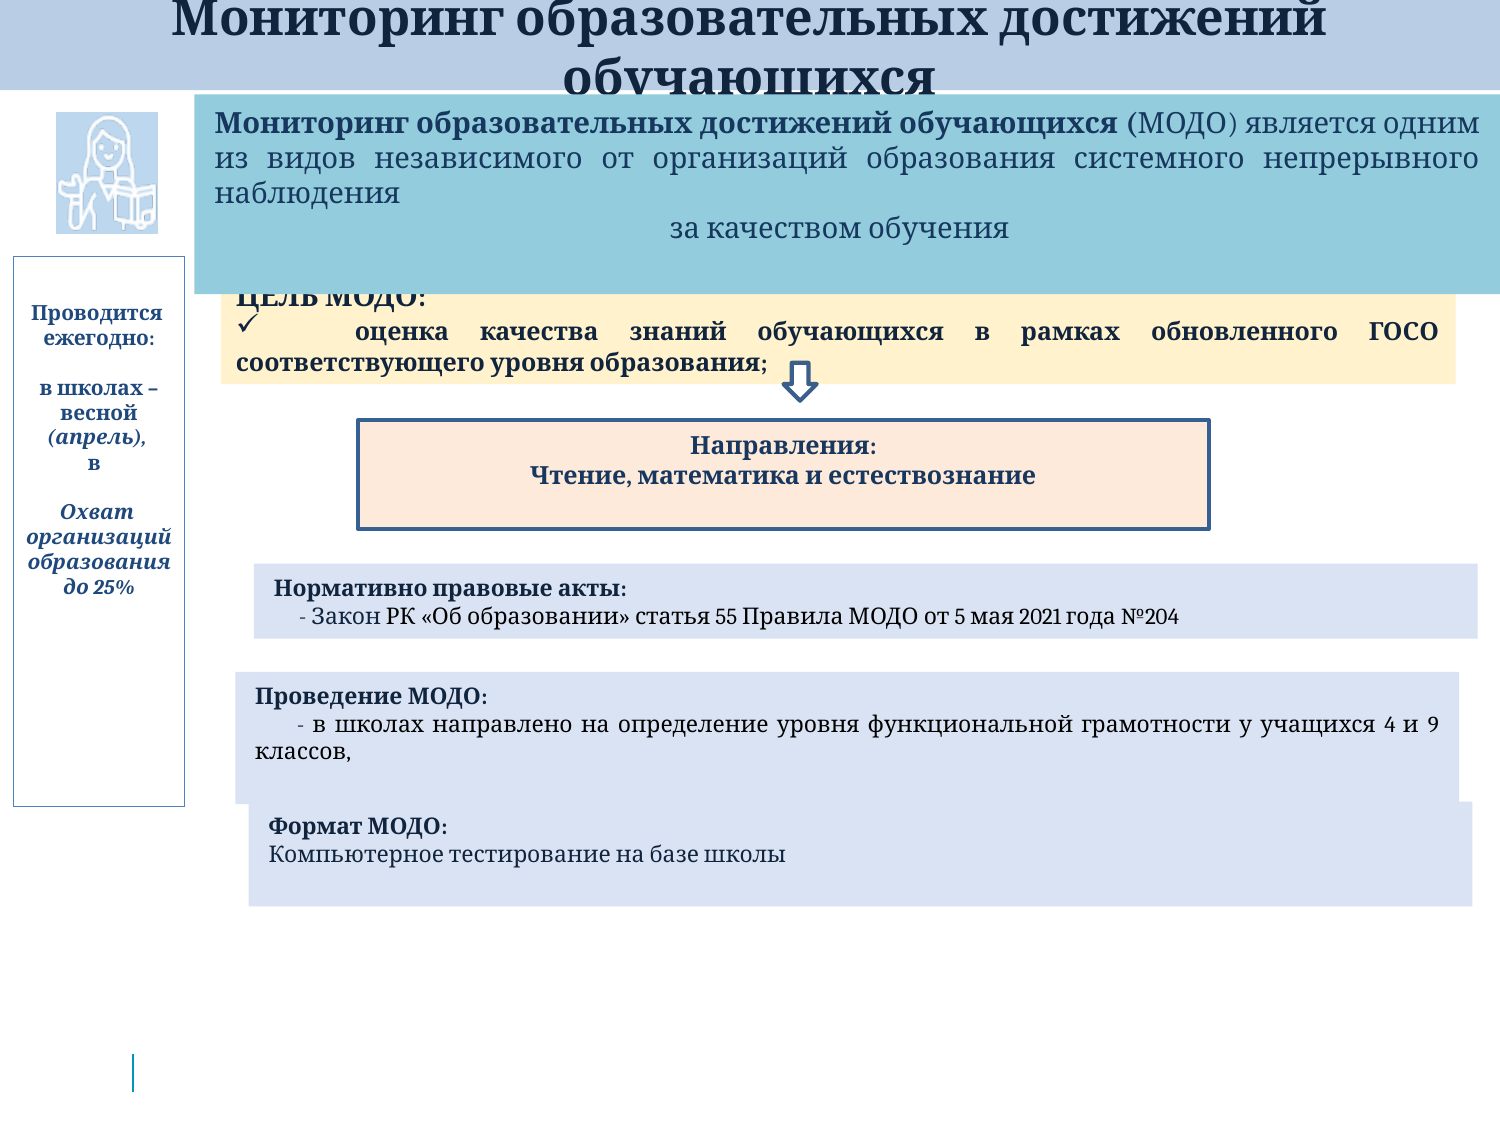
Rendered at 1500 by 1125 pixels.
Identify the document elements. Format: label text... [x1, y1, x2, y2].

text_box ЦЕЛЬ МОДО: оценка качества знаний обучающихся в рамках обновленного ГОСО соответствующего уровня образования; [220, 295, 1456, 385]
text_box Формат МОДО: Компьютерное тестирование на базе школы [248, 801, 1473, 907]
text_box Мониторинг образовательных достижений обучающихся (МОДО) является одним из видов независимого от организаций образования системного непрерывного наблюдения за качеством обучения [194, 94, 1500, 295]
text_box Нормативно правовые акты: - Закон РК «Об образовании» статья 55 Правила МОДО от 5 мая 2021 года №204 [253, 563, 1478, 639]
text_box Мониторинг образовательных достижений обучающихся [0, 0, 1500, 92]
picture [55, 111, 159, 235]
text_box [781, 360, 819, 403]
text_box Проводится ежегодно: в школах – весной (апрель), в Охват организаций образования до 25% [13, 256, 185, 807]
text_box Направления: Чтение, математика и естествознание [356, 418, 1211, 531]
text_box Проведение МОДО: - в школах направлено на определение уровня функциональной грамотности у учащихся 4 и 9 классов, [235, 671, 1460, 805]
picture [745, 707, 817, 802]
